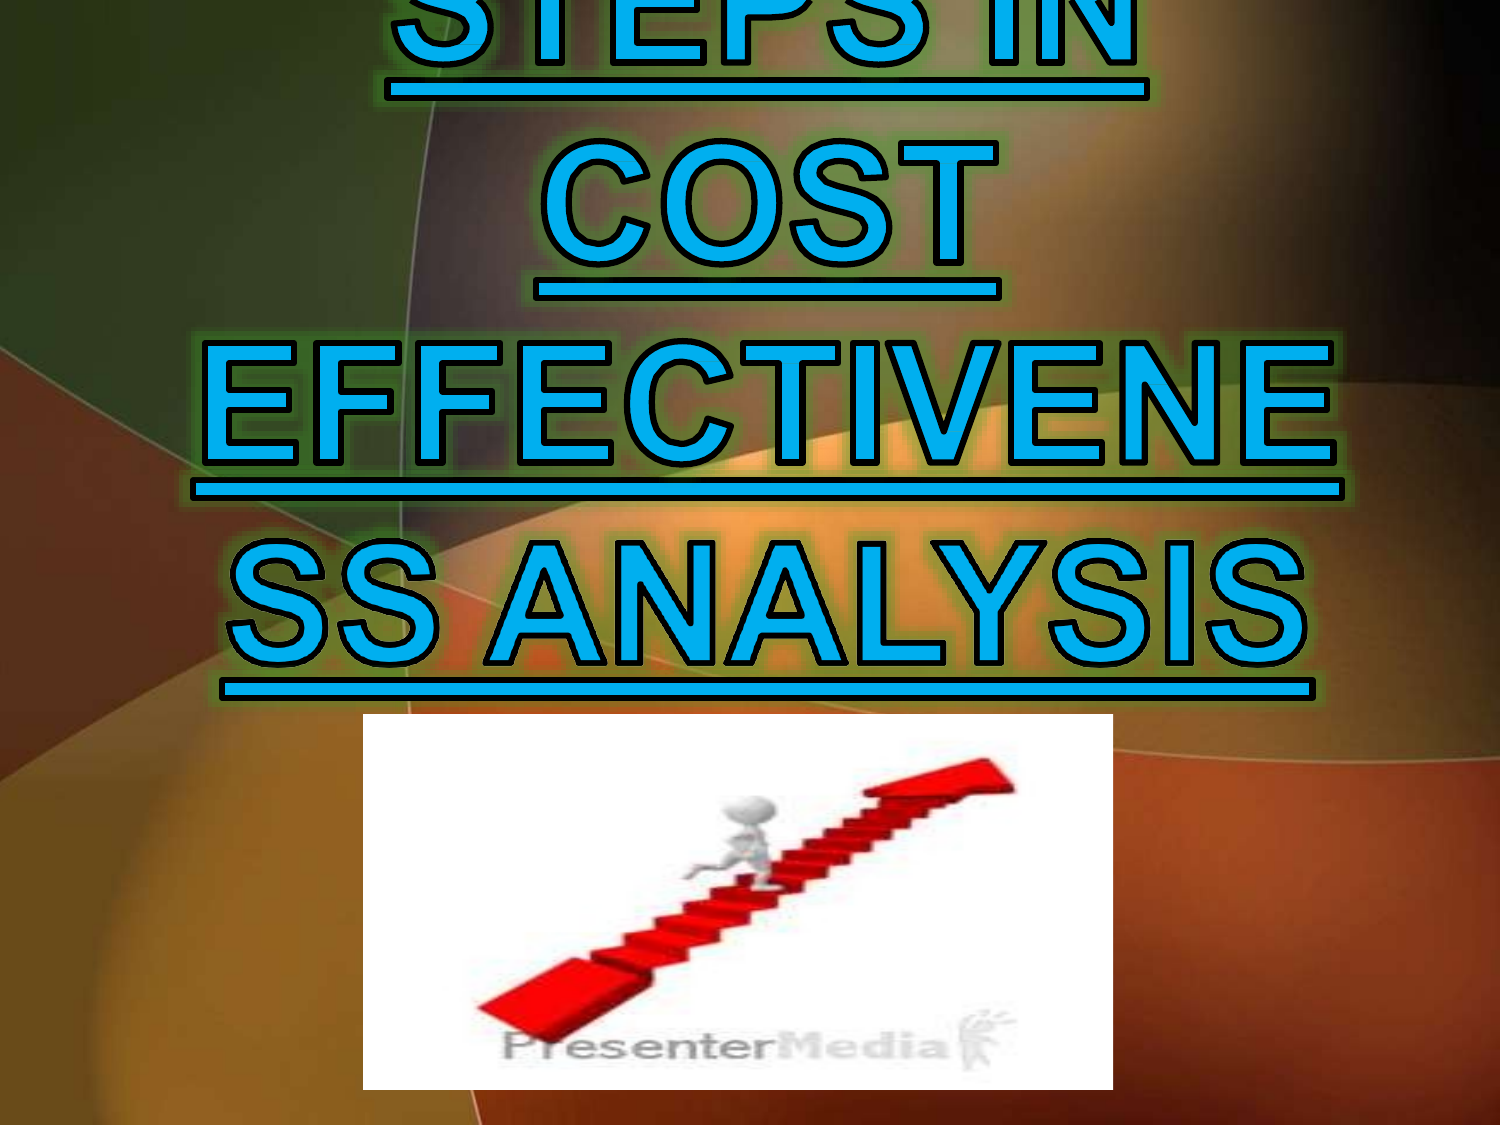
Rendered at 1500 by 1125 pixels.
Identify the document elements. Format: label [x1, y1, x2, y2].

text_box [0, 0, 1500, 1125]
